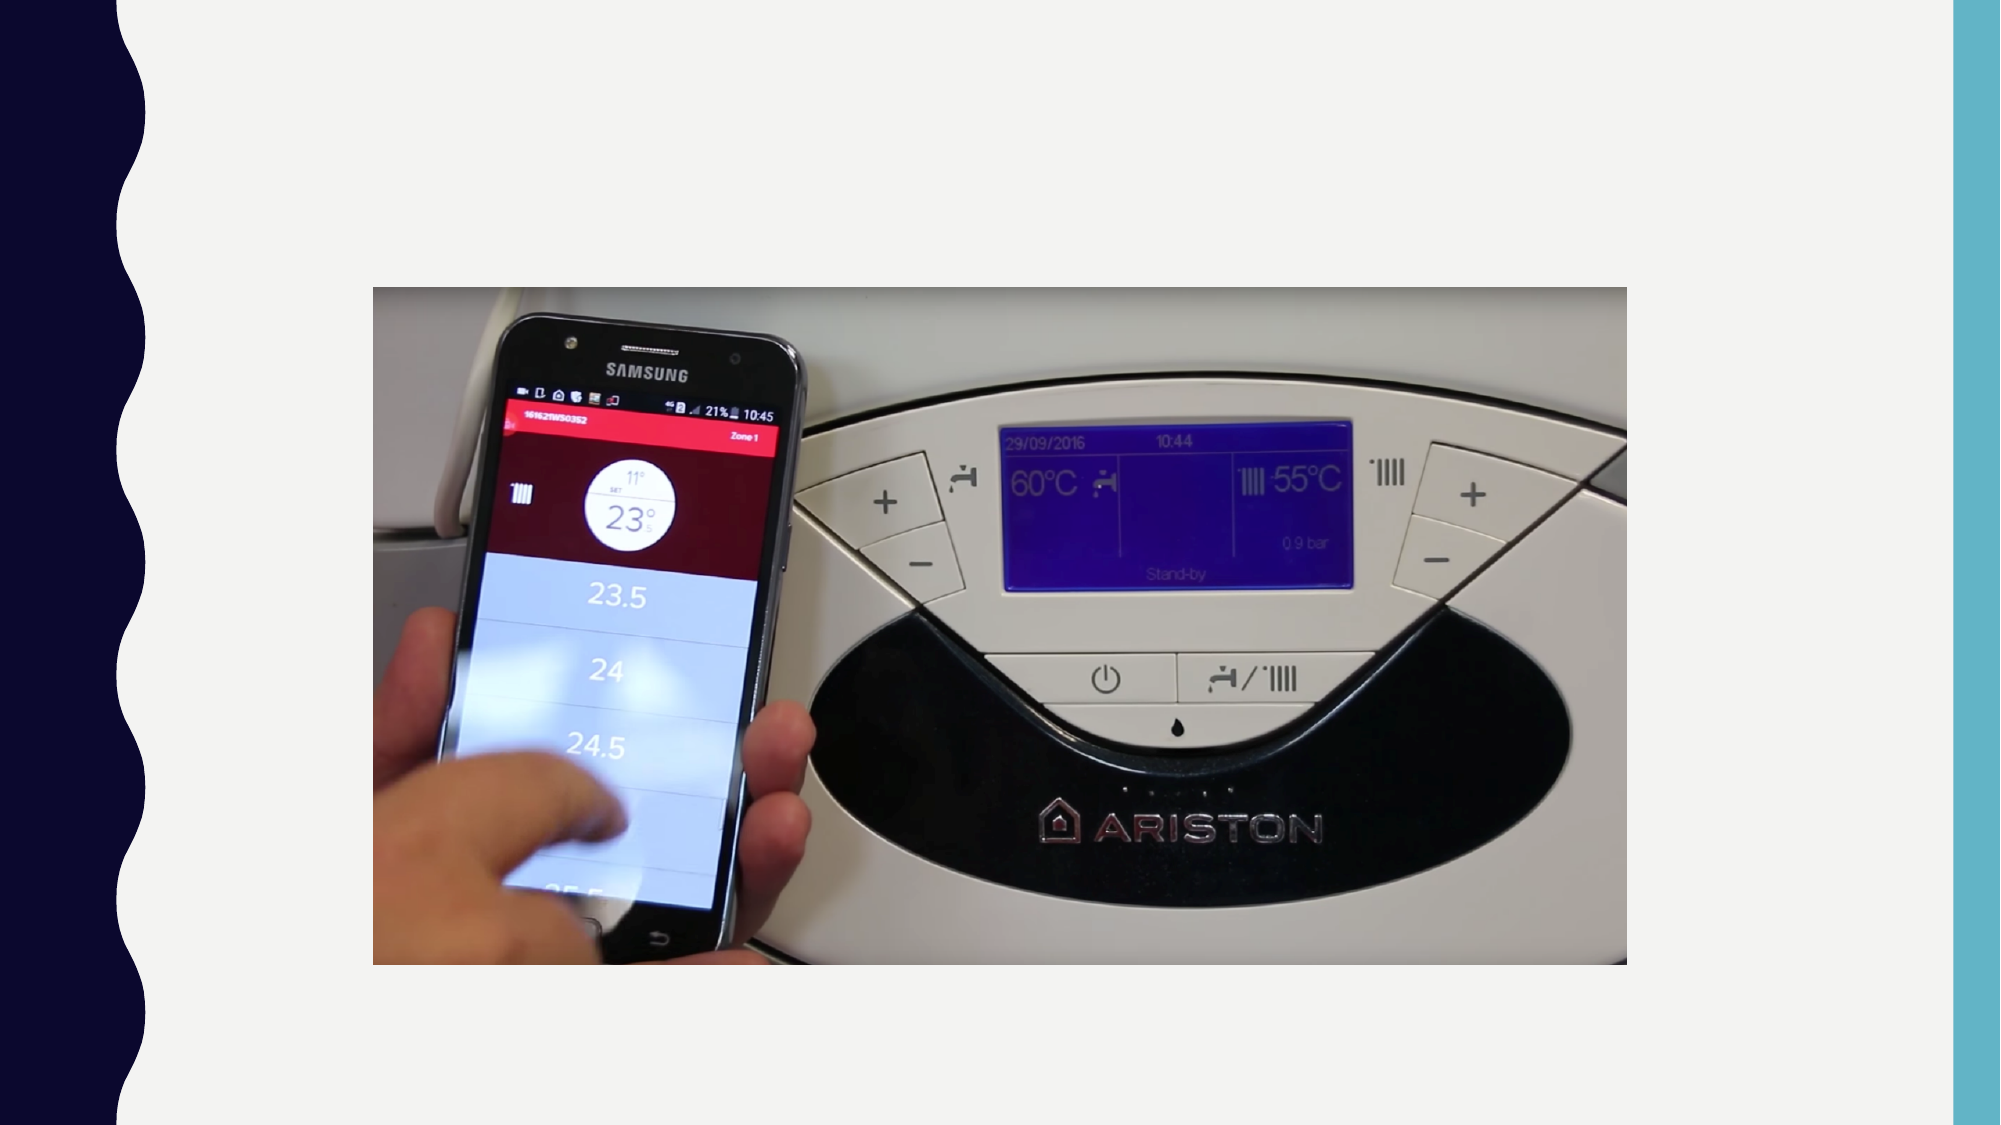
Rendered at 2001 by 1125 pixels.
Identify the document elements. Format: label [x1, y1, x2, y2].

list [373, 287, 1627, 965]
